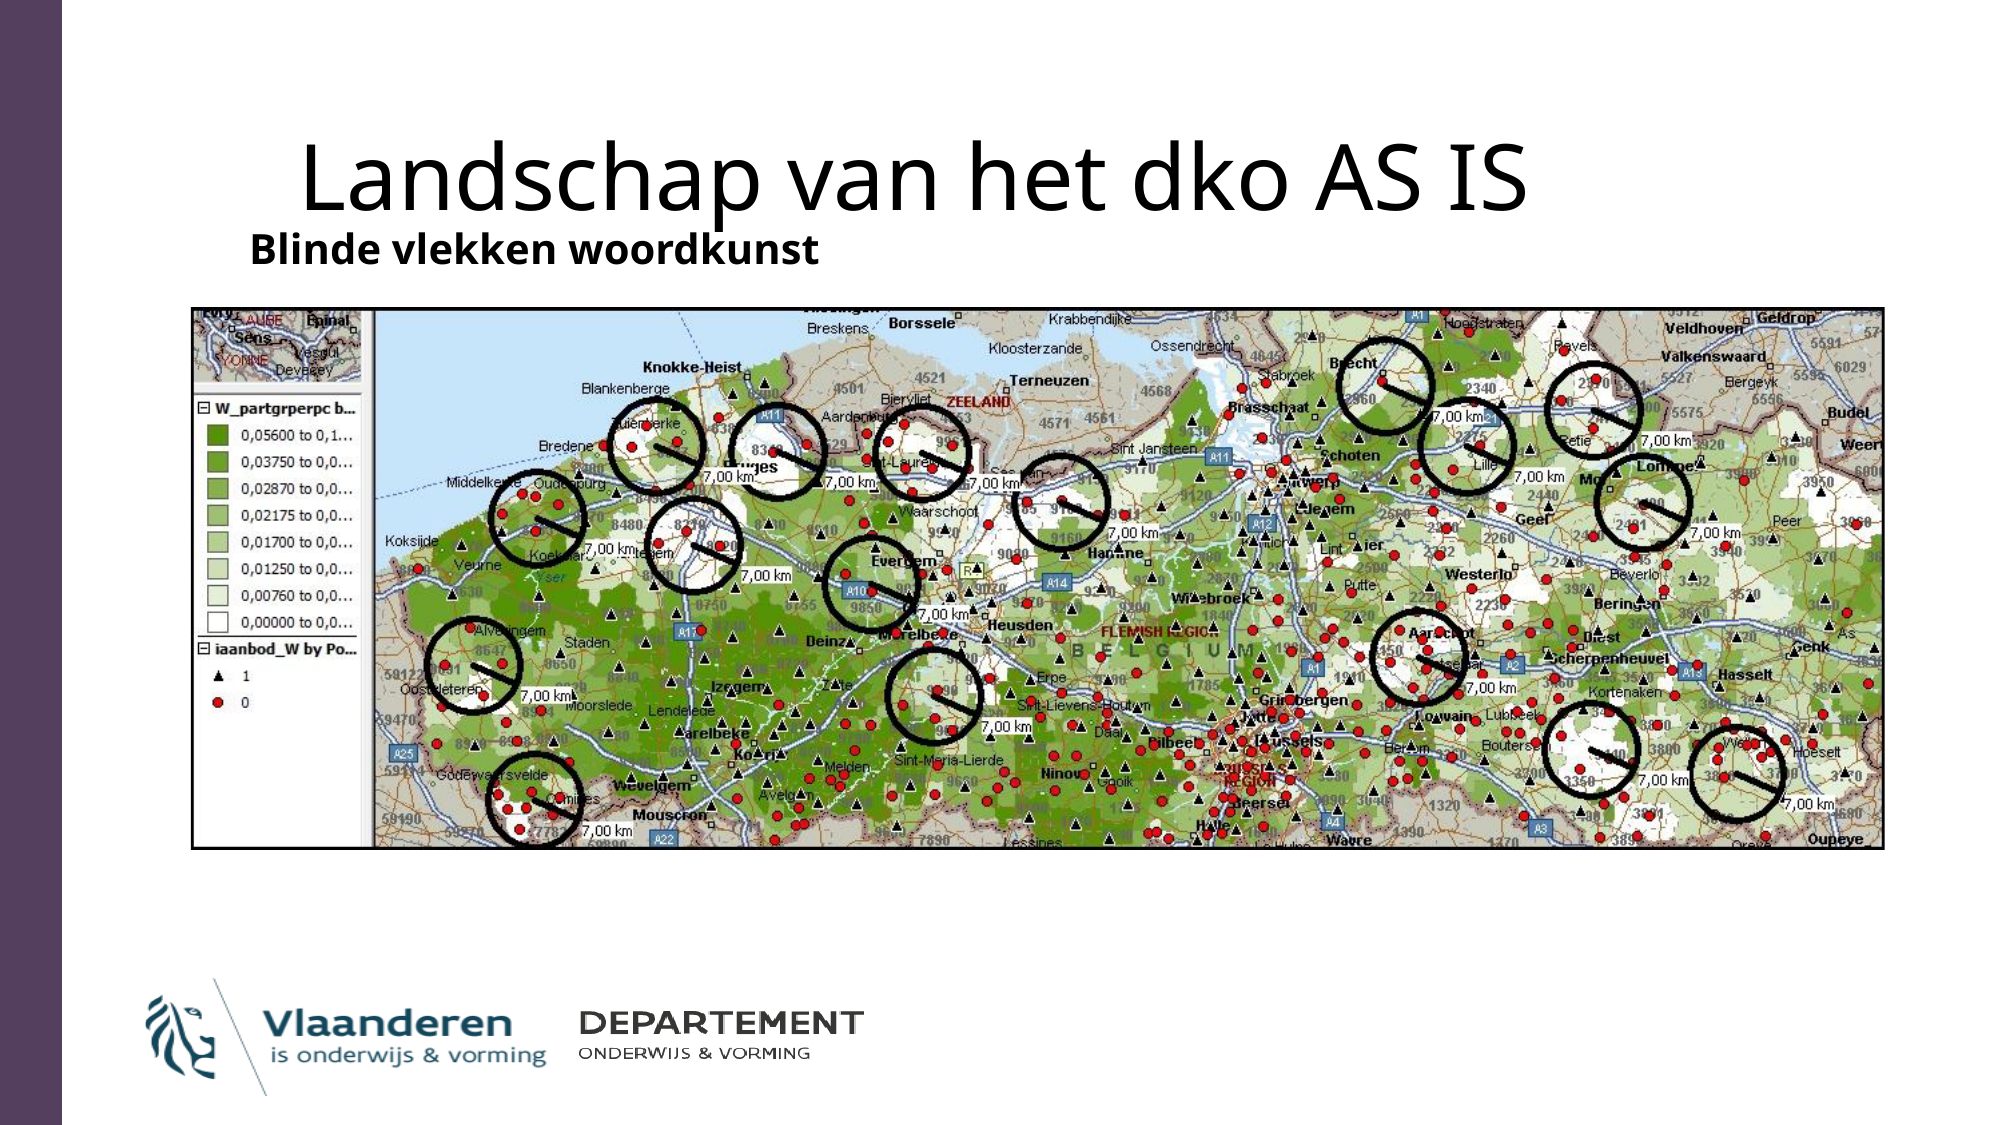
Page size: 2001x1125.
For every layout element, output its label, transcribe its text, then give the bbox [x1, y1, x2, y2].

text_box Blinde vlekken woordkunst [234, 215, 835, 281]
title Landschap van het dko AS IS [283, 124, 1906, 308]
picture [557, 993, 1030, 1112]
picture [190, 306, 1885, 850]
